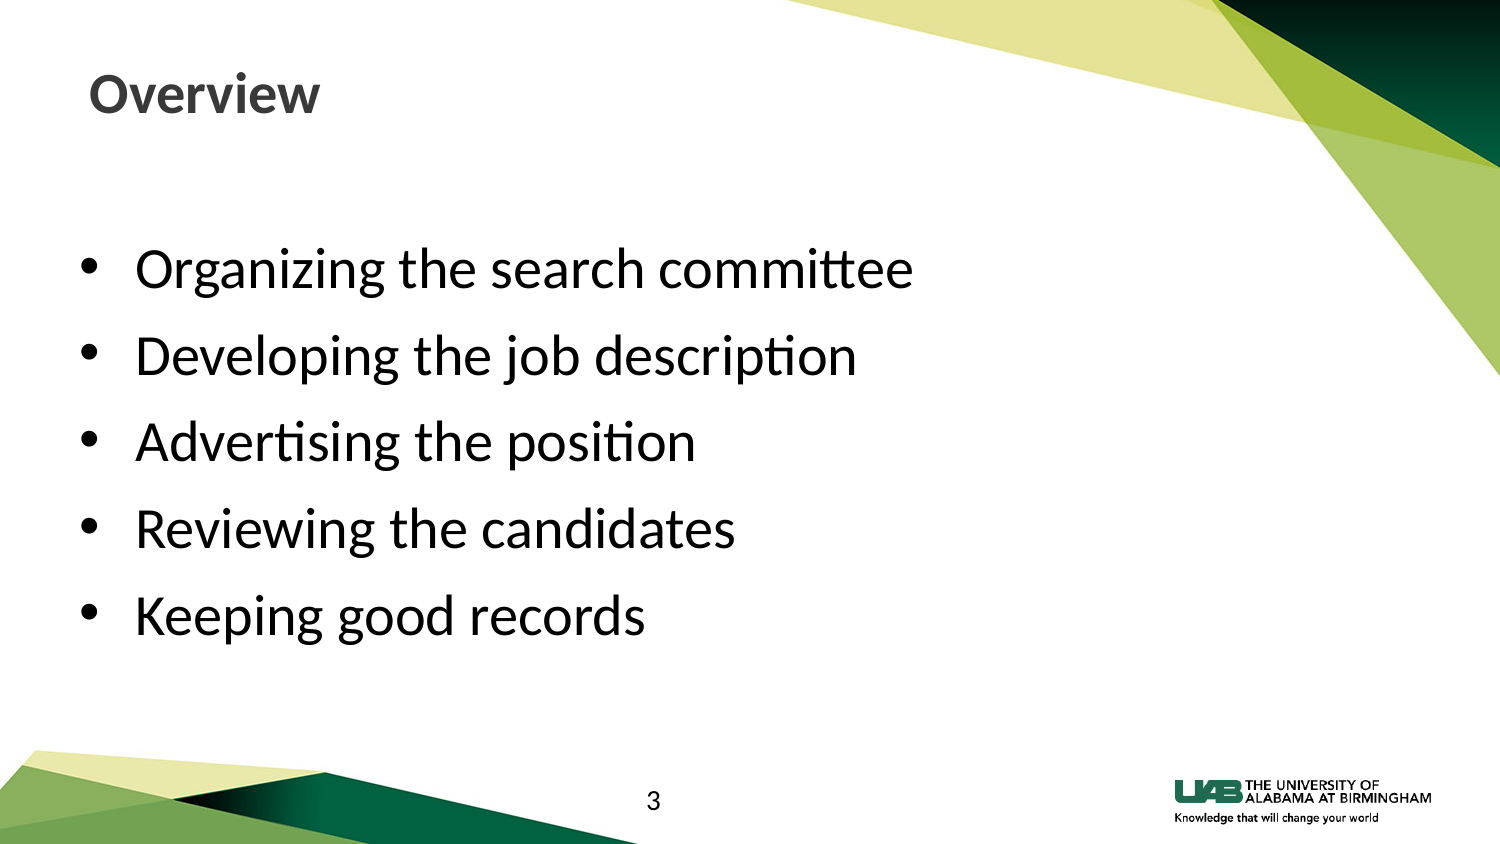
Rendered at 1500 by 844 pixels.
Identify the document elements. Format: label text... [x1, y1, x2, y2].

list Organizing the search committee Developing the job description Advertising the position Reviewing the candidates Keeping good records [64, 222, 1415, 754]
title Overview [75, 47, 1425, 196]
picture [0, 0, 1500, 844]
